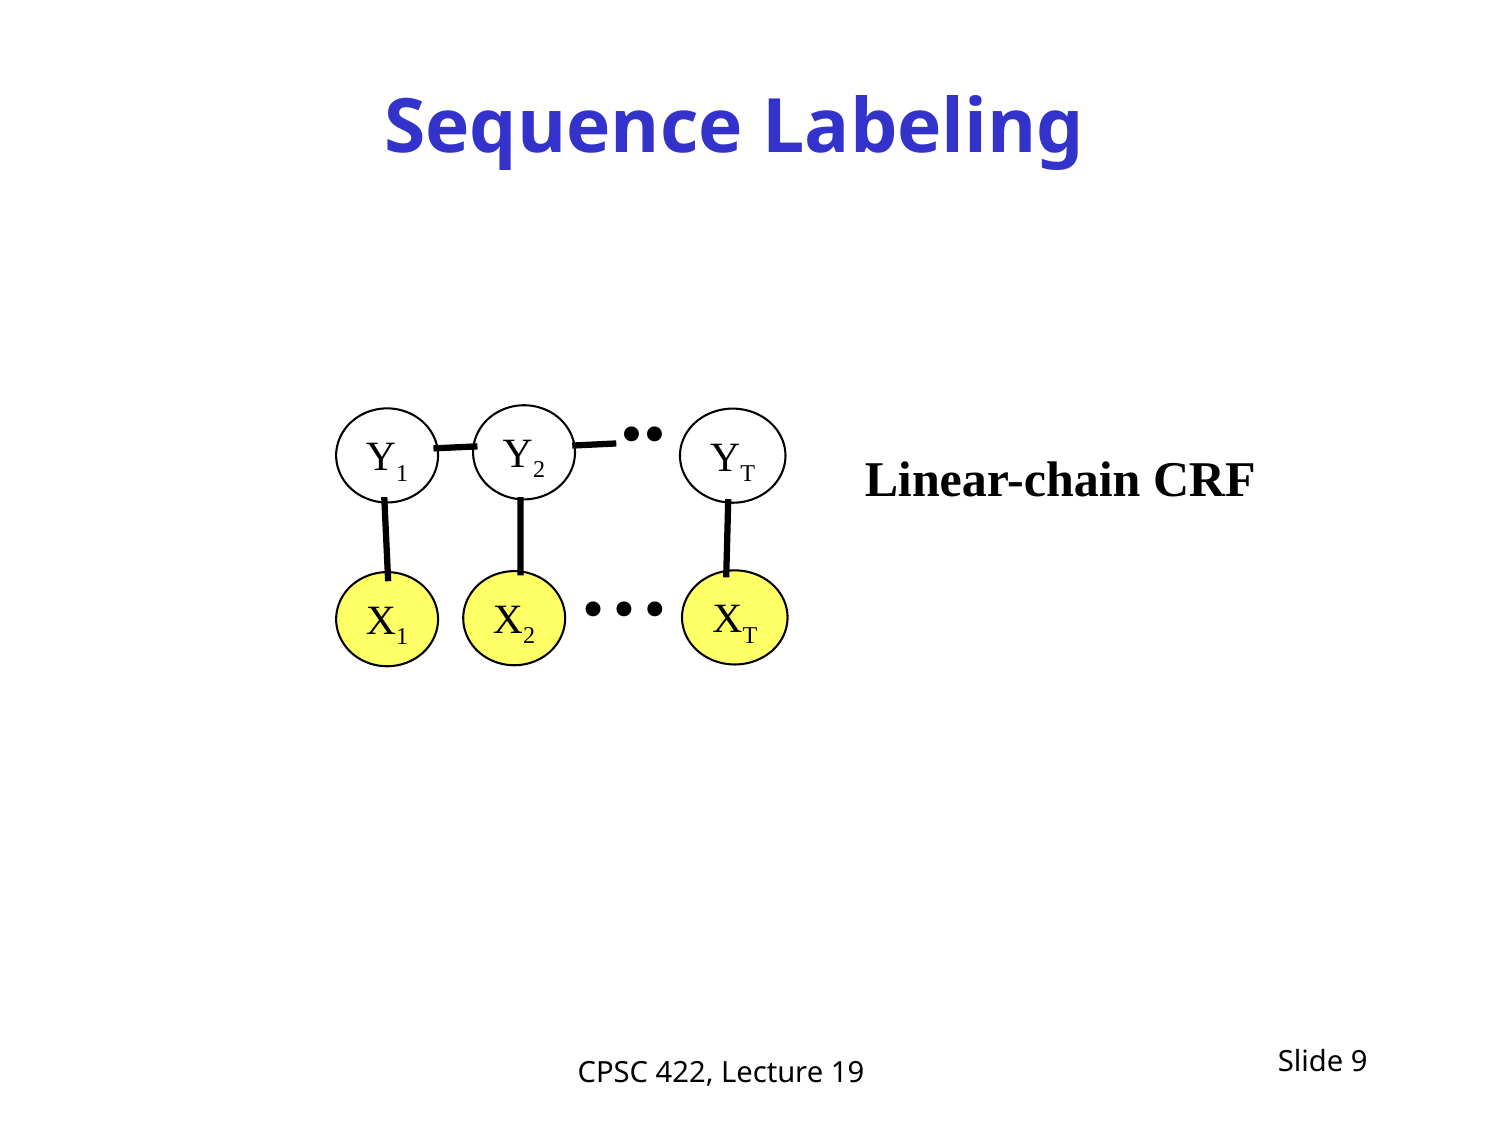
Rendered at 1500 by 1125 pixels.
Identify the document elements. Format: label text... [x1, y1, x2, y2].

text_box Y2 [473, 405, 576, 500]
text_box … [563, 528, 686, 644]
text_box X1 [336, 572, 439, 667]
title Sequence Labeling [34, 66, 1436, 180]
text_box Linear-chain CRF [850, 445, 1271, 515]
footer CPSC 422, Lecture 19 [483, 1049, 959, 1125]
text_box X2 [463, 571, 563, 666]
text_box XT [682, 570, 788, 665]
text_box YT [682, 408, 786, 503]
text_box .. [605, 353, 682, 469]
slide_number Slide 9 [1069, 1034, 1383, 1111]
text_box Y1 [336, 408, 439, 503]
